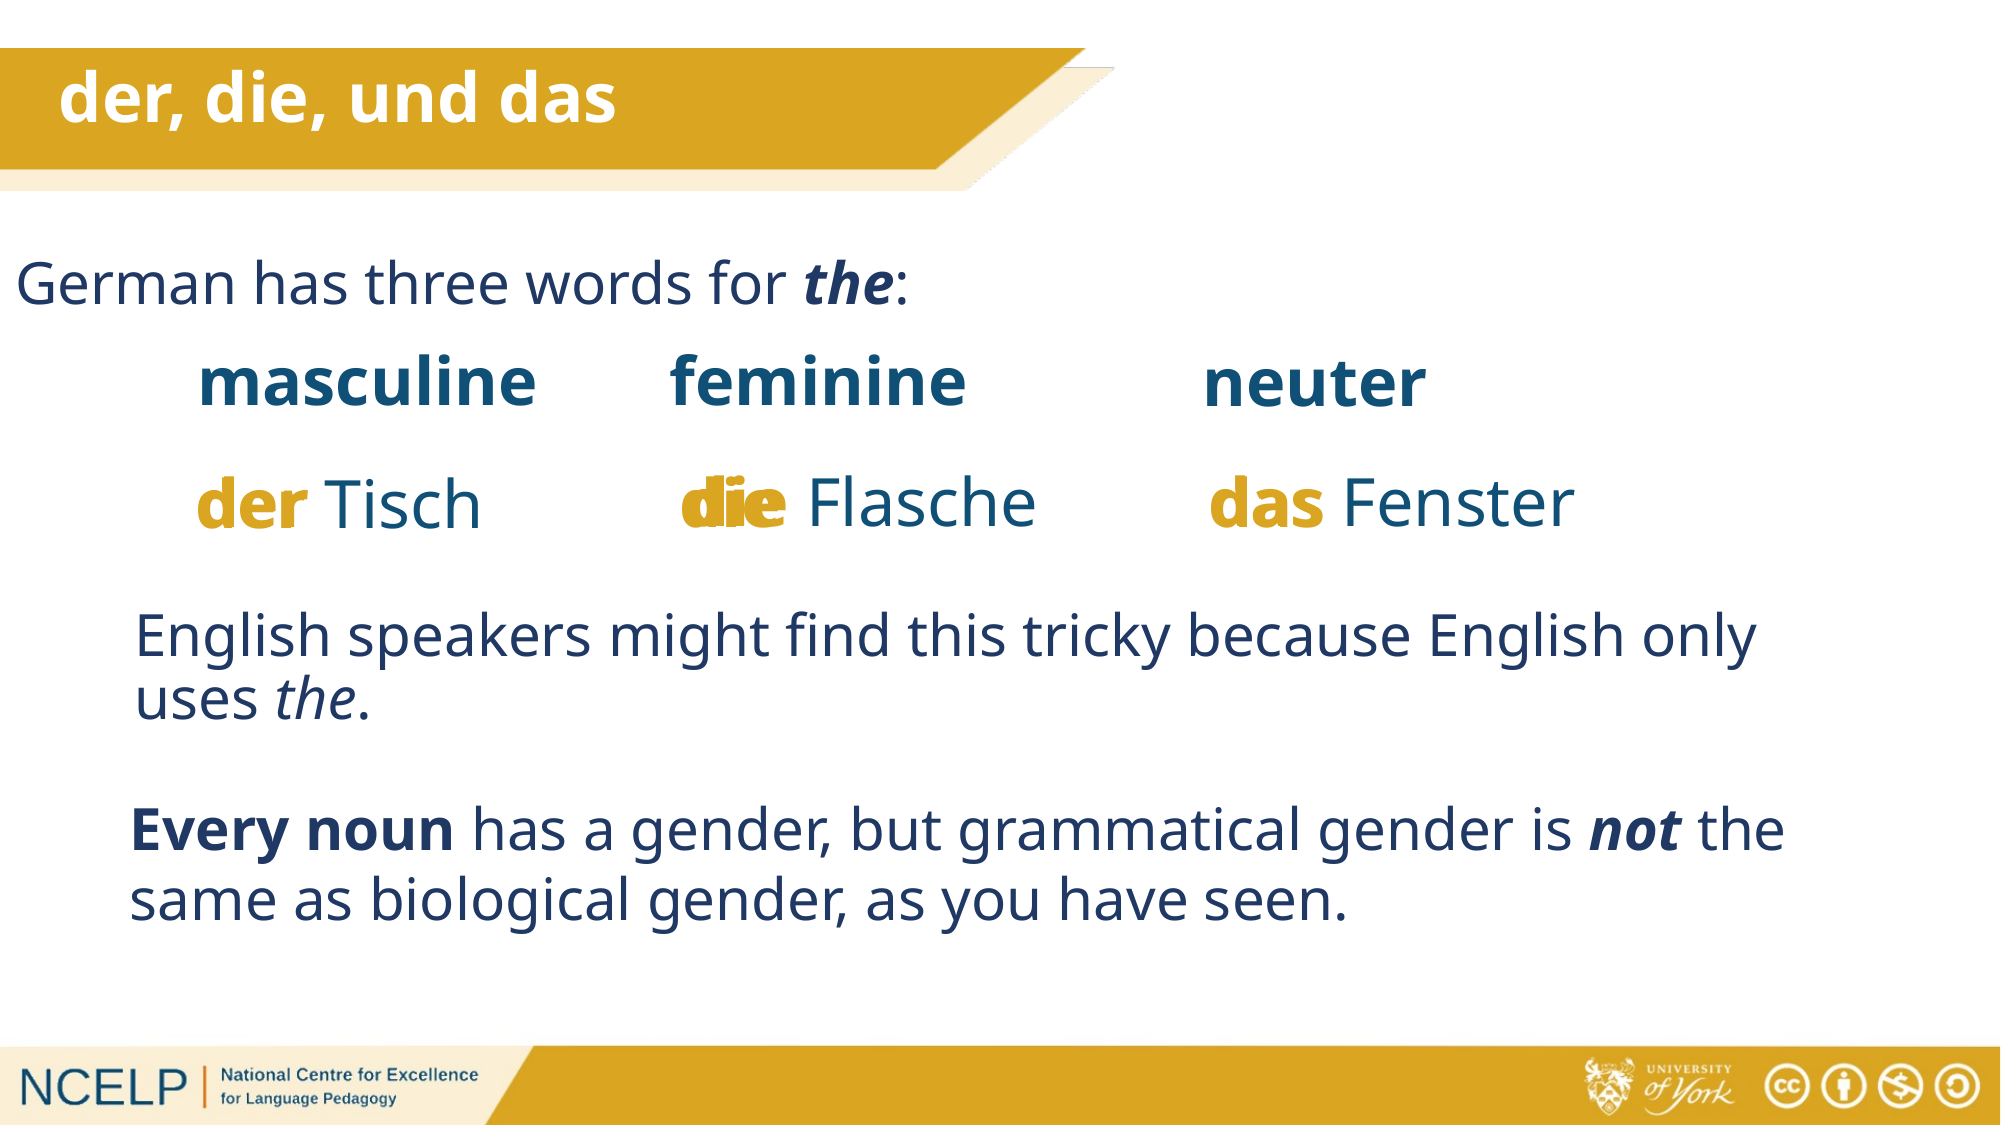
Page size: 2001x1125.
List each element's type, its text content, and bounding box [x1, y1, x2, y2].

title der, die, und das [43, 39, 1769, 163]
text_box masculine [182, 331, 553, 427]
list German has three words for the: [0, 246, 1725, 371]
text_box English speakers might find this tricky because English only uses the. [119, 599, 1777, 740]
text_box feminine [654, 331, 983, 427]
text_box das Fenster [1193, 452, 1592, 548]
text_box die [664, 453, 797, 549]
text_box der Tisch [180, 454, 499, 549]
picture [0, 0, 2001, 1125]
text_box neuter [1187, 332, 1443, 427]
text_box Every noun has a gender, but grammatical gender is not the same as biological gender, as you have seen. [115, 785, 1885, 940]
text_box die Flasche [672, 452, 1054, 548]
